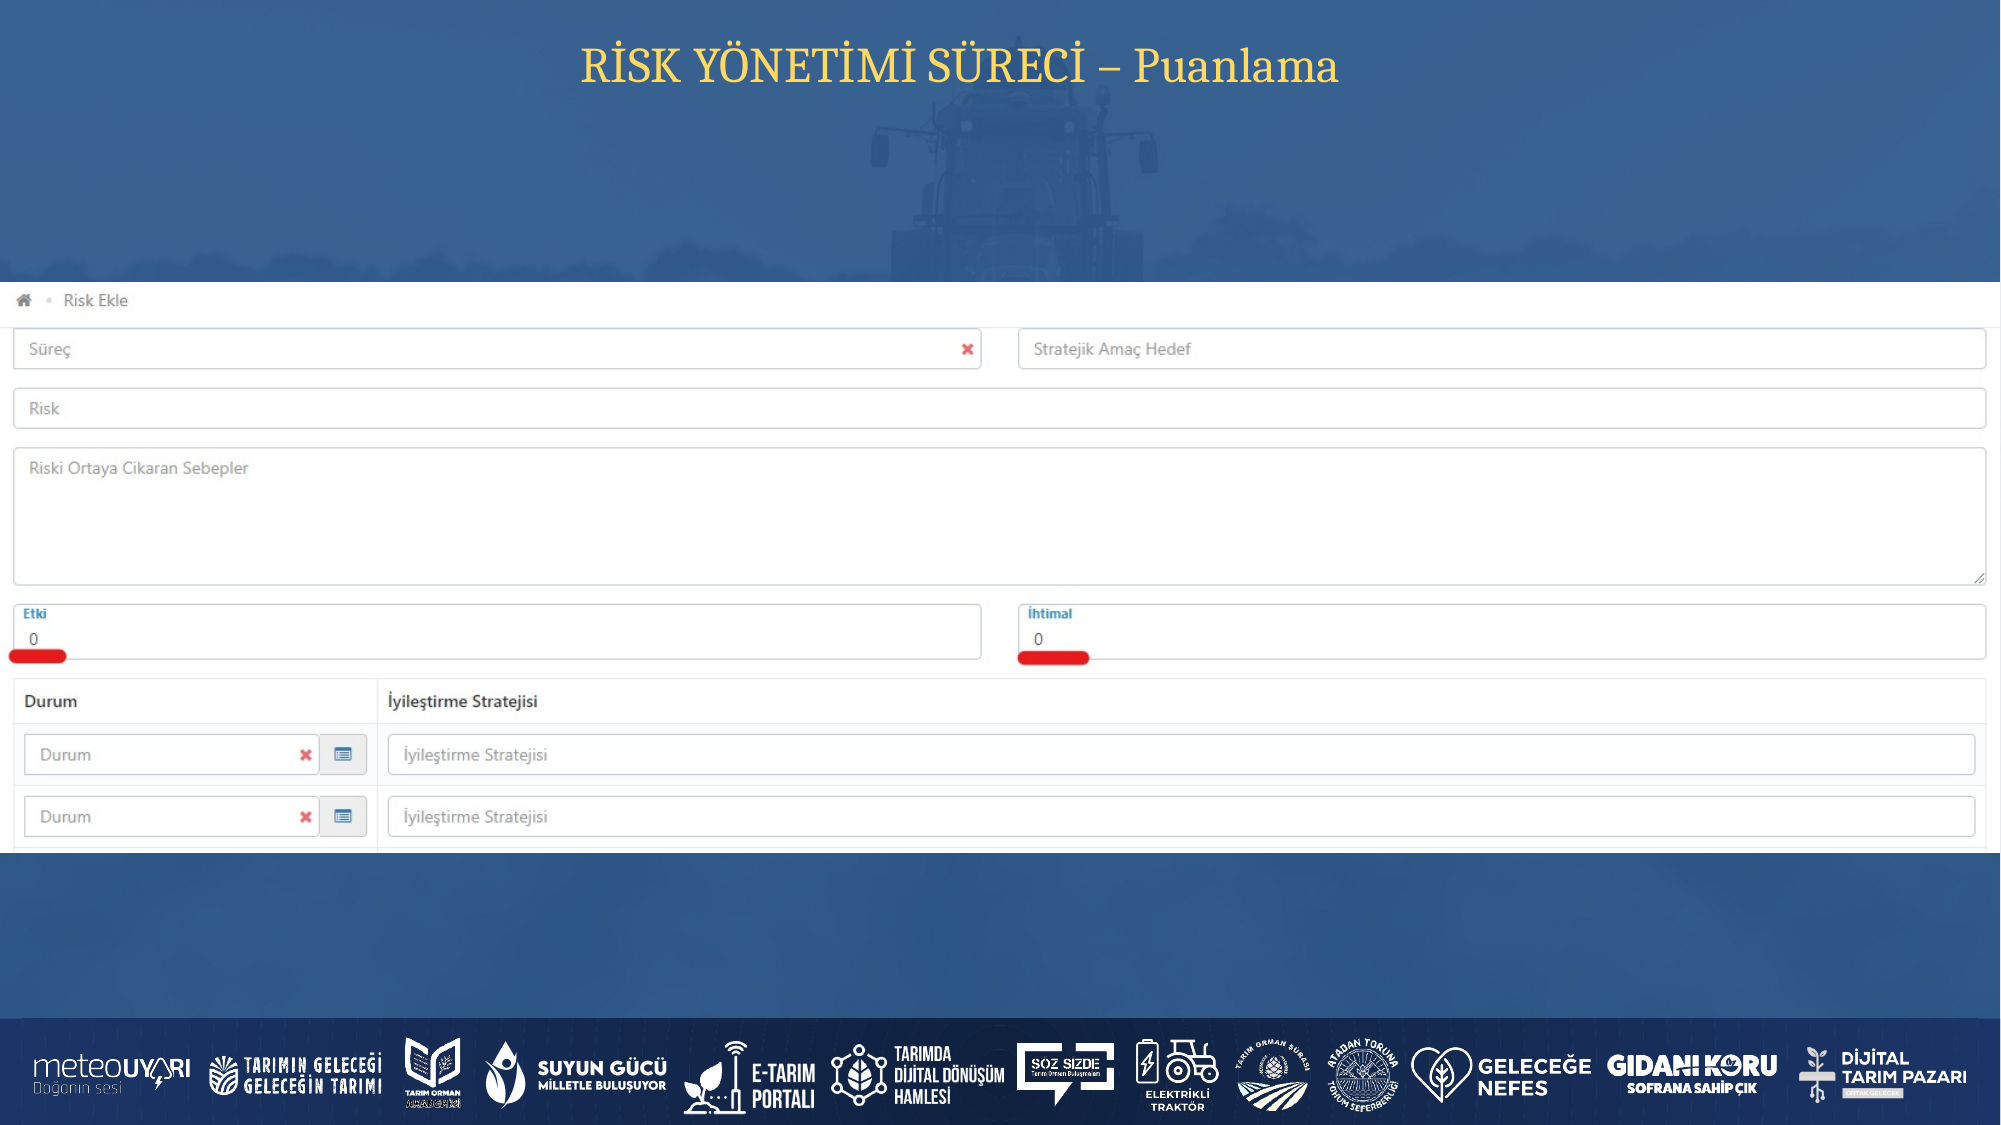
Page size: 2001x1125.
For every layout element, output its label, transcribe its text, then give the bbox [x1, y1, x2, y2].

picture [207, 1051, 383, 1096]
picture [0, 0, 2001, 1018]
text_box RİSK YÖNETİMİ SÜRECİ – Puanlama [565, 24, 1356, 100]
picture [1411, 1047, 1591, 1103]
picture [1136, 1039, 1219, 1111]
picture [1607, 1054, 1777, 1096]
picture [34, 1054, 190, 1096]
picture [1325, 1037, 1400, 1113]
